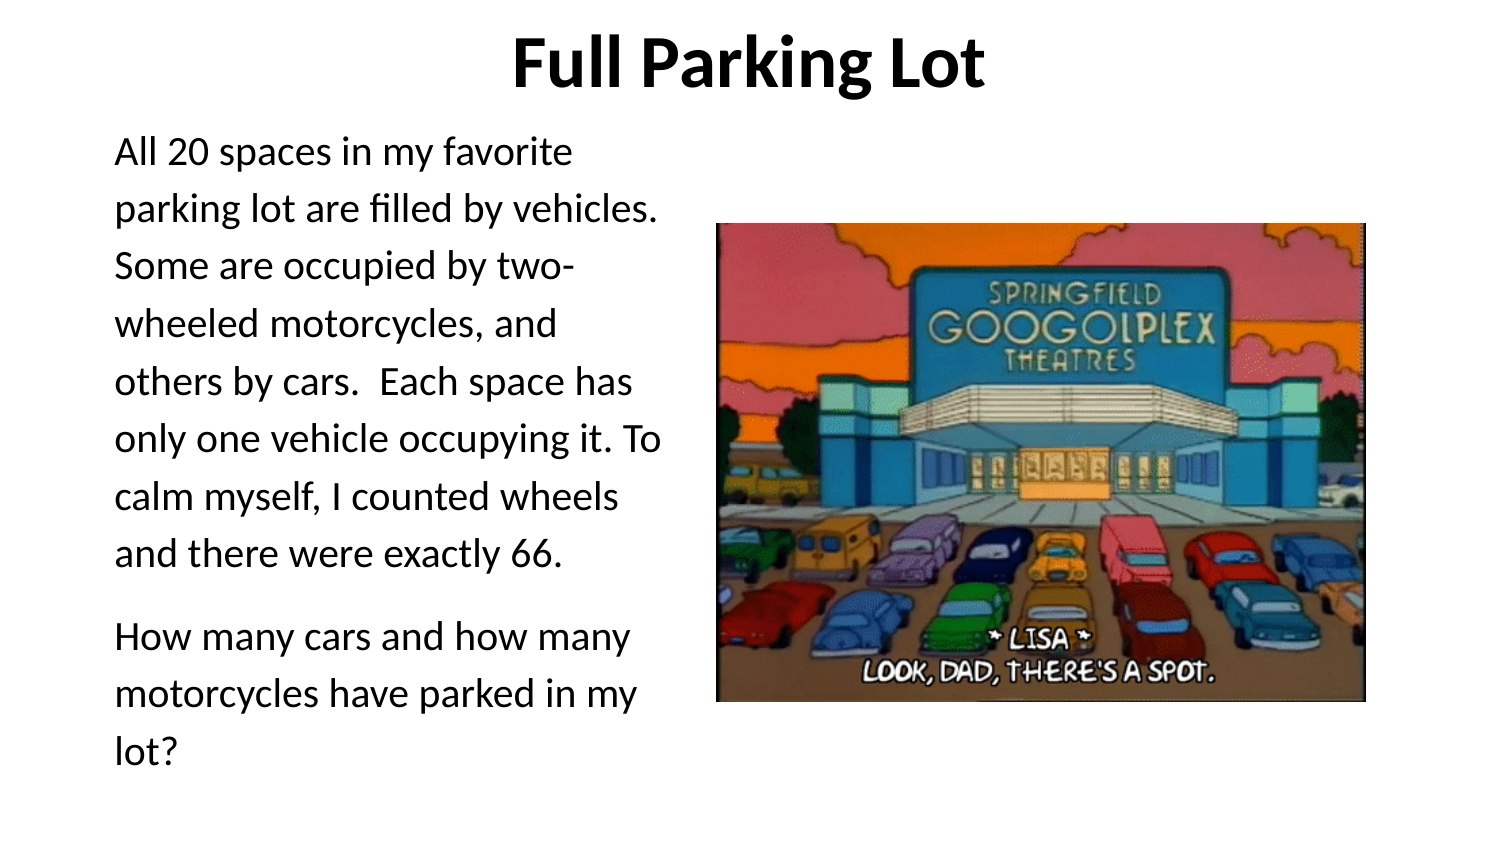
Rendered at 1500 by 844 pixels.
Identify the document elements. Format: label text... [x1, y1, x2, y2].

title Full Parking Lot [103, 67, 1397, 148]
list All 20 spaces in my favorite parking lot are filled by vehicles. Some are occupied by two-wheeled motorcycles, and others by cars. Each space has only one vehicle occupying it. To calm myself, I counted wheels and there were exactly 66. How many cars and how many motorcycles have parked in my lot? [103, 110, 686, 723]
picture [716, 223, 1366, 702]
